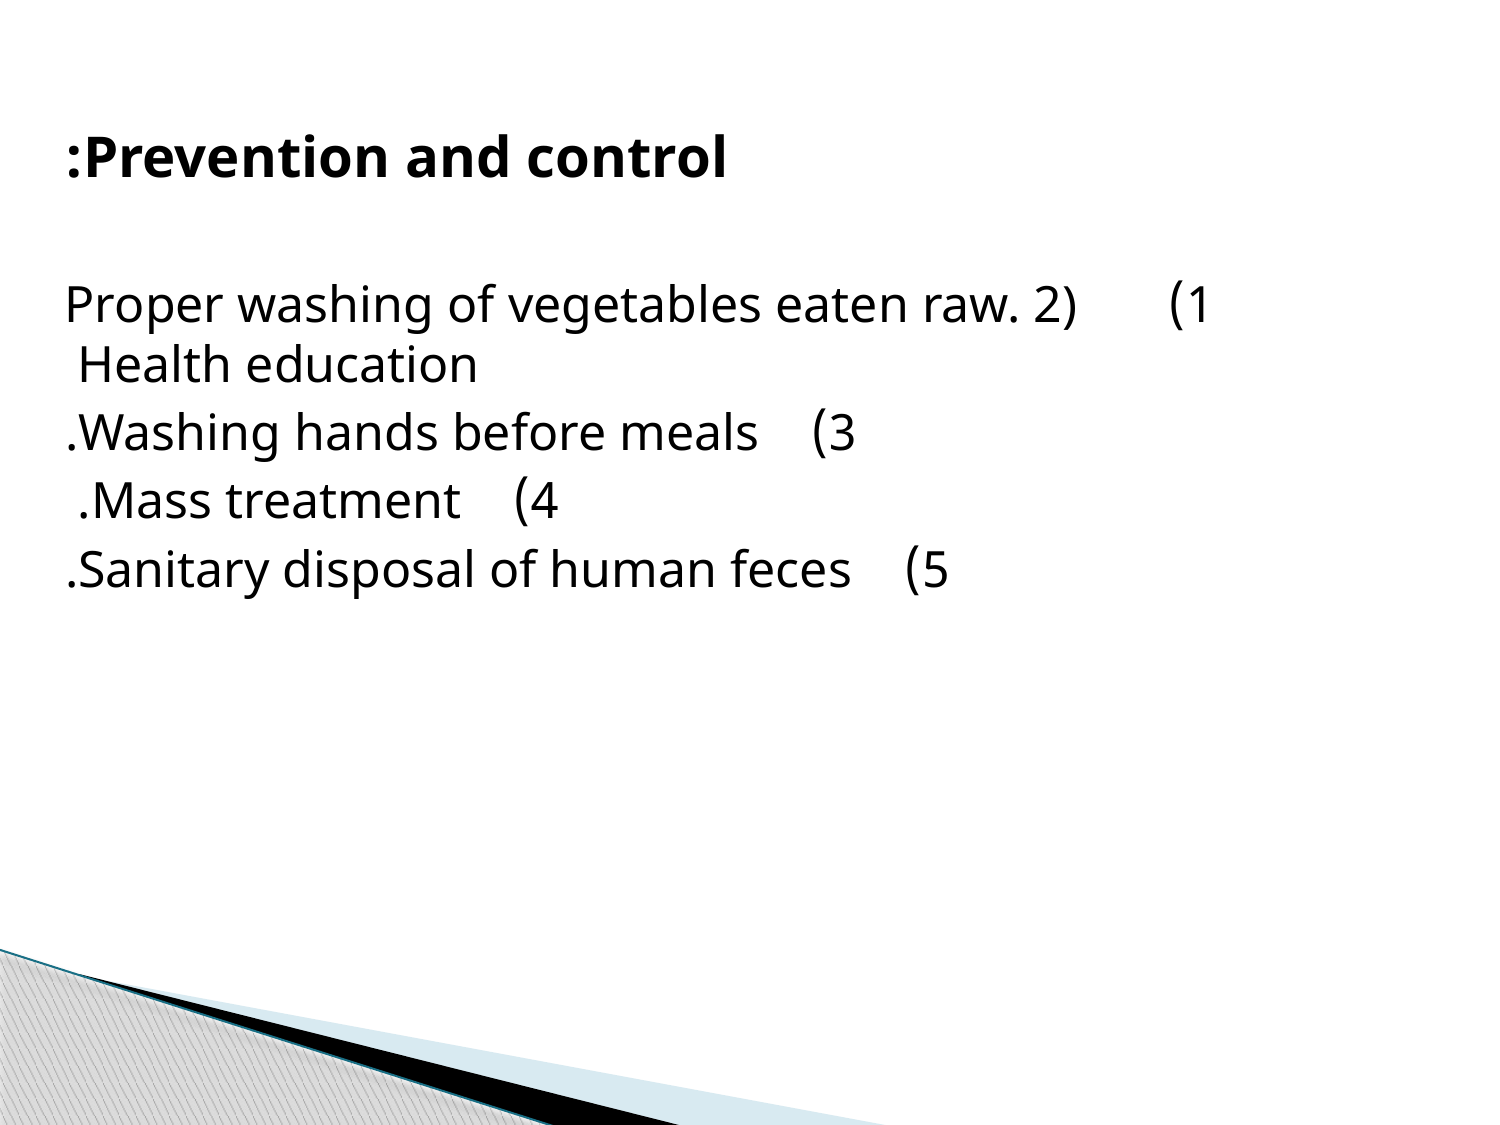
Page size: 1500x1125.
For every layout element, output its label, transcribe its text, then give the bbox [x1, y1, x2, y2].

list Prevention and control: 1) Proper washing of vegetables eaten raw. 2) Health education 3) Washing hands before meals. 4) Mass treatment. 5) Sanitary disposal of human feces. [50, 37, 1400, 1000]
